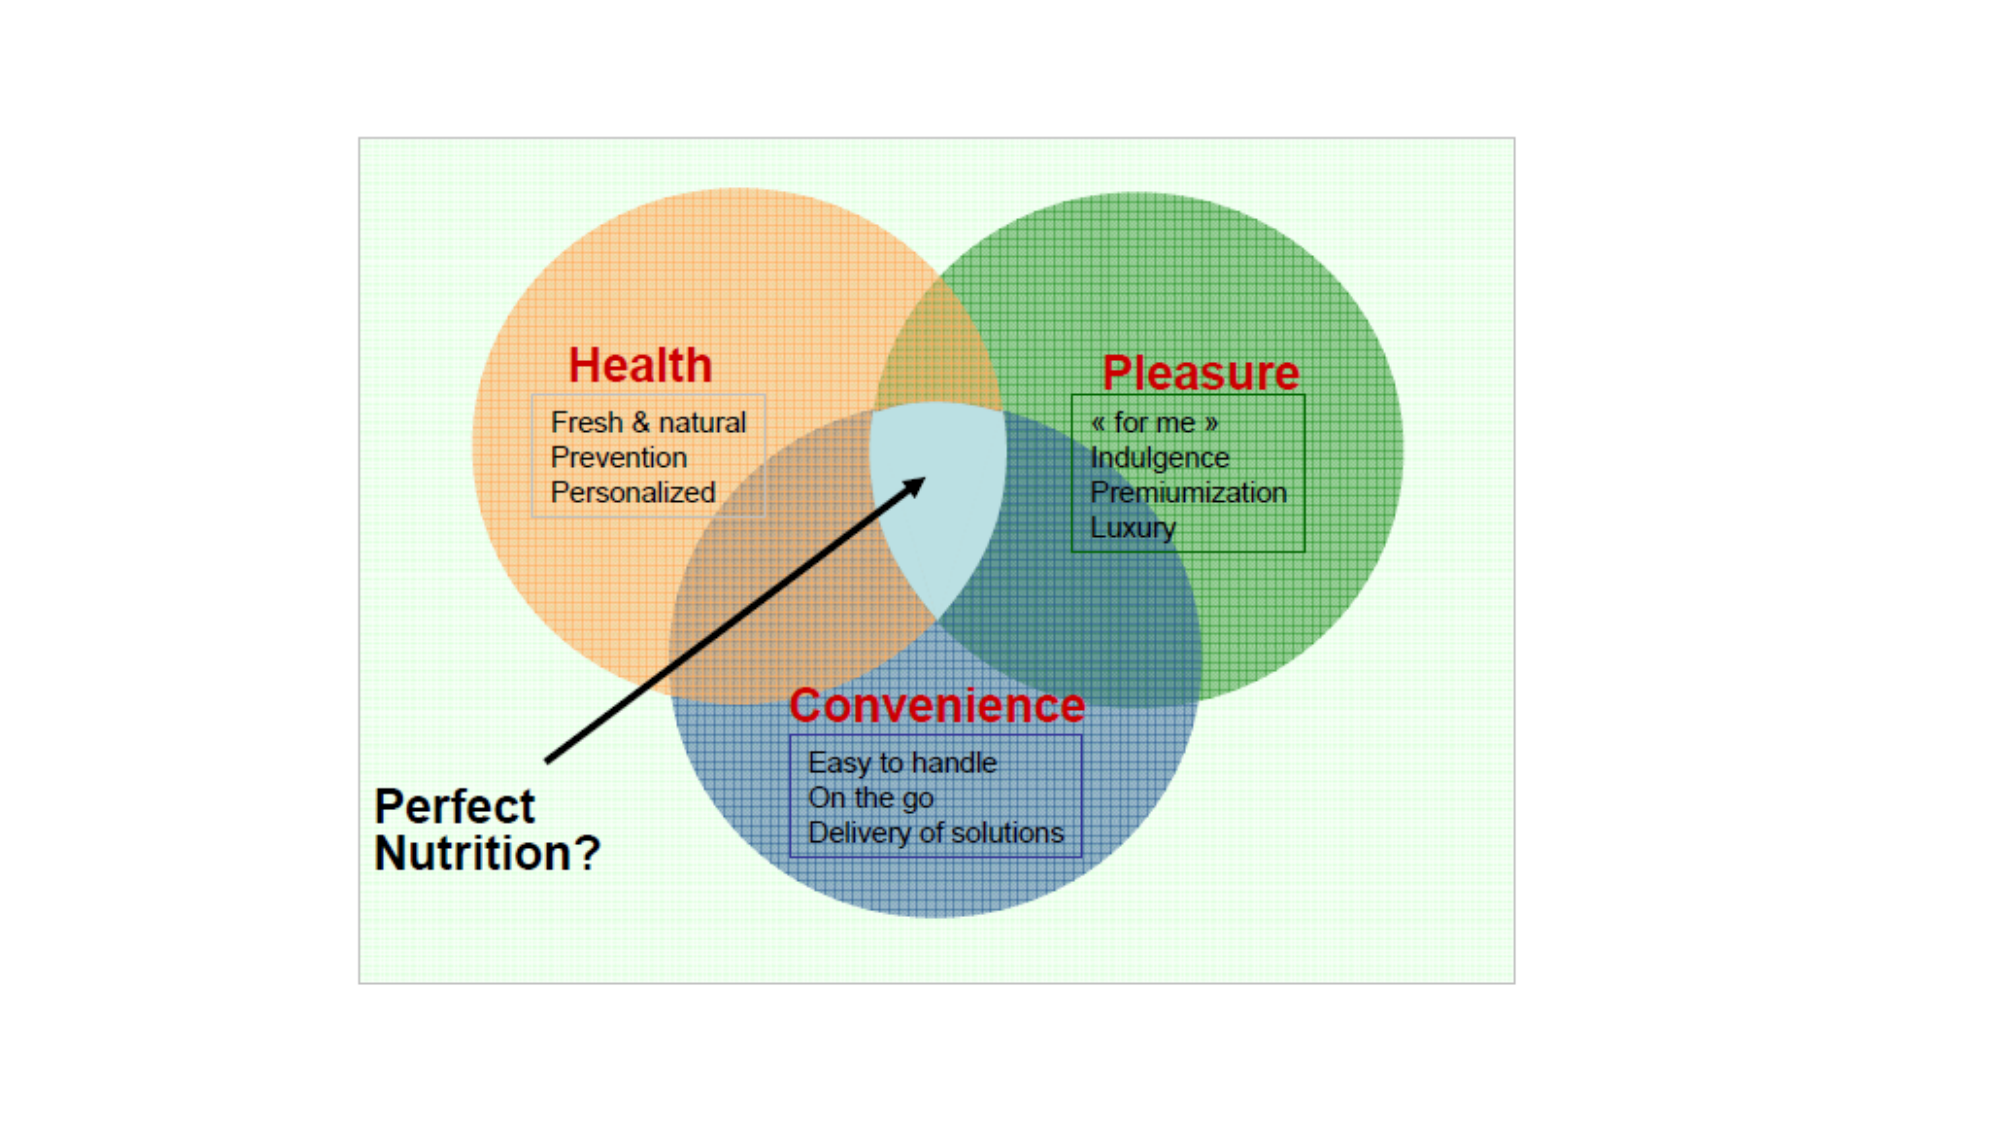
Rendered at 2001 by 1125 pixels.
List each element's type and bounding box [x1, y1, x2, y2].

picture [314, 118, 1587, 1020]
